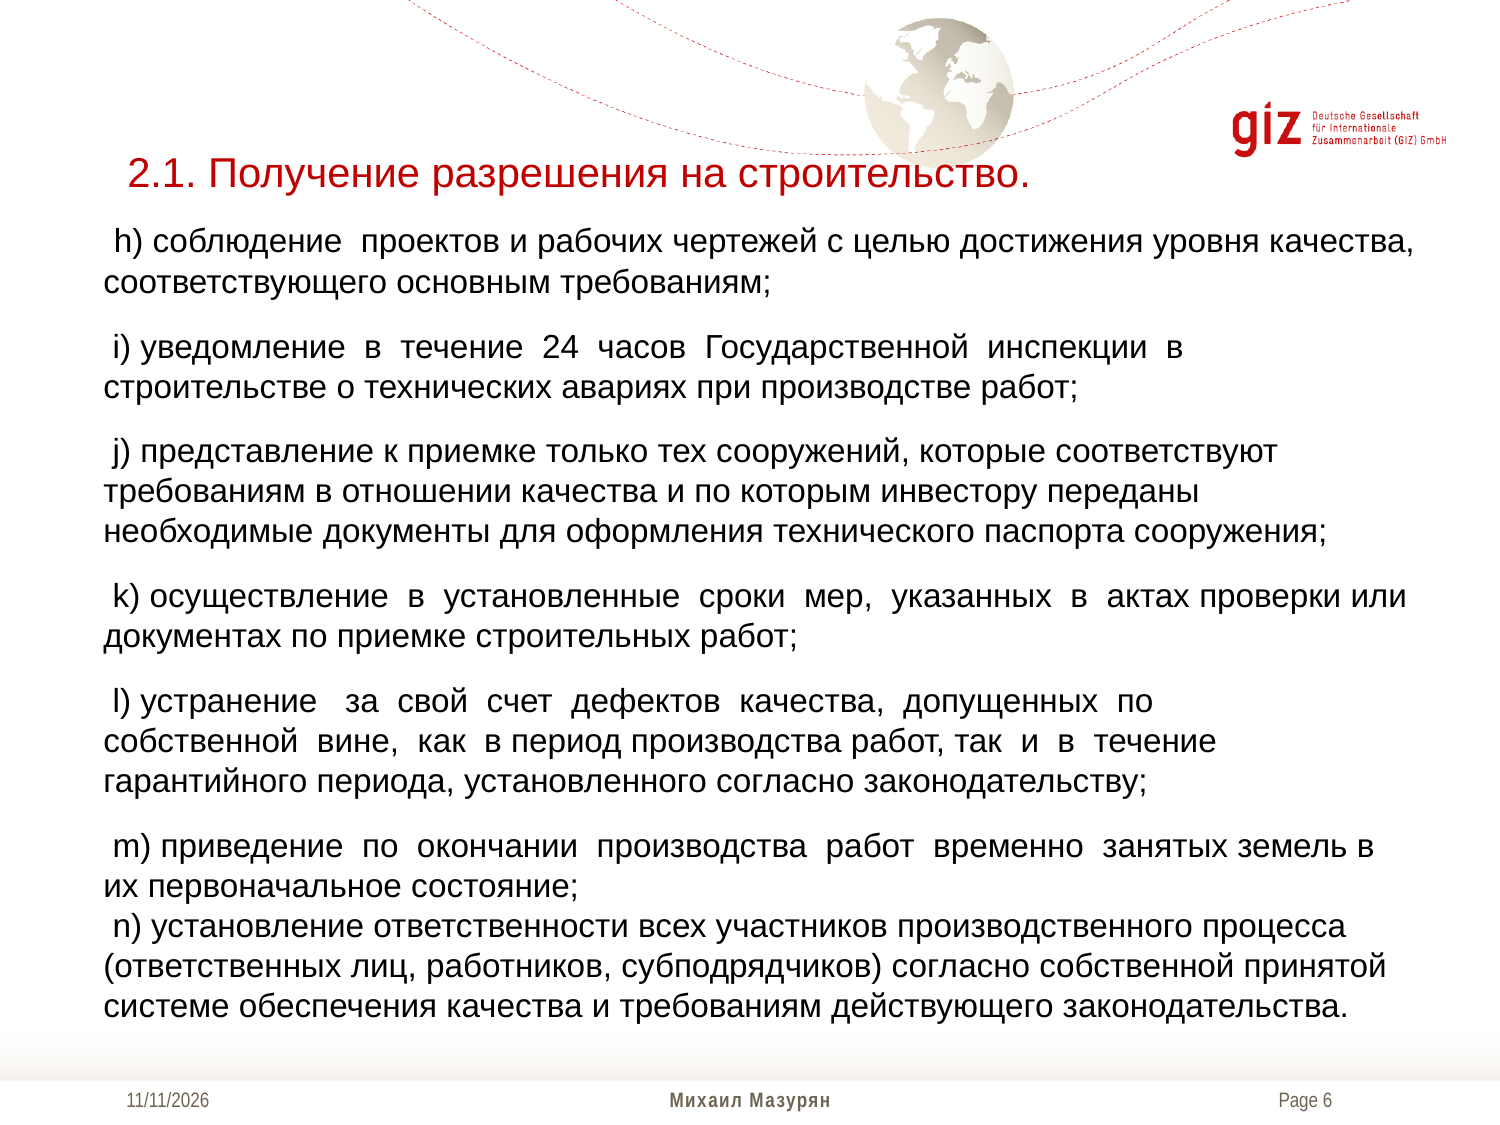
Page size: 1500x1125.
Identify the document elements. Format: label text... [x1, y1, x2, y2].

picture [0, 959, 1500, 1081]
footer Михаил Мазурян [469, 1079, 1031, 1125]
list h) соблюдение проектов и рабочих чертежей с целью достижения уровня качества, соответствующего основным требованиям; i) уведомление в течение 24 часов Государственной инспекции в строительстве о технических авариях при производстве работ; j) представление к приемке только тех сооружений, которые соответствуют требованиям в отношении качества и по которым инвестору переданы необходимые документы для оформления технического паспорта сооружения; k) осуществление в установленные сроки мер, указанных в актах проверки или документах по приемке строительных работ; l) устранение за свой счет дефектов качества, допущенных по собственной вине, как в период производства работ, так и в течение гарантийного периода, установленного согласно законодательству; m) приведение по окончании производства работ временно занятых земель в их первоначальное состояние; n) установление ответственности всех участников производственного процесса (ответственных лиц, работников, субподрядчиков) согласно собственной принятой системе обеспечения качества и требованиям действующего законодательства. [88, 207, 1433, 1028]
picture [0, 0, 1500, 184]
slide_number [111, 1079, 325, 1121]
title 2.1. Получение разрешения на строительство. [111, 138, 1389, 197]
